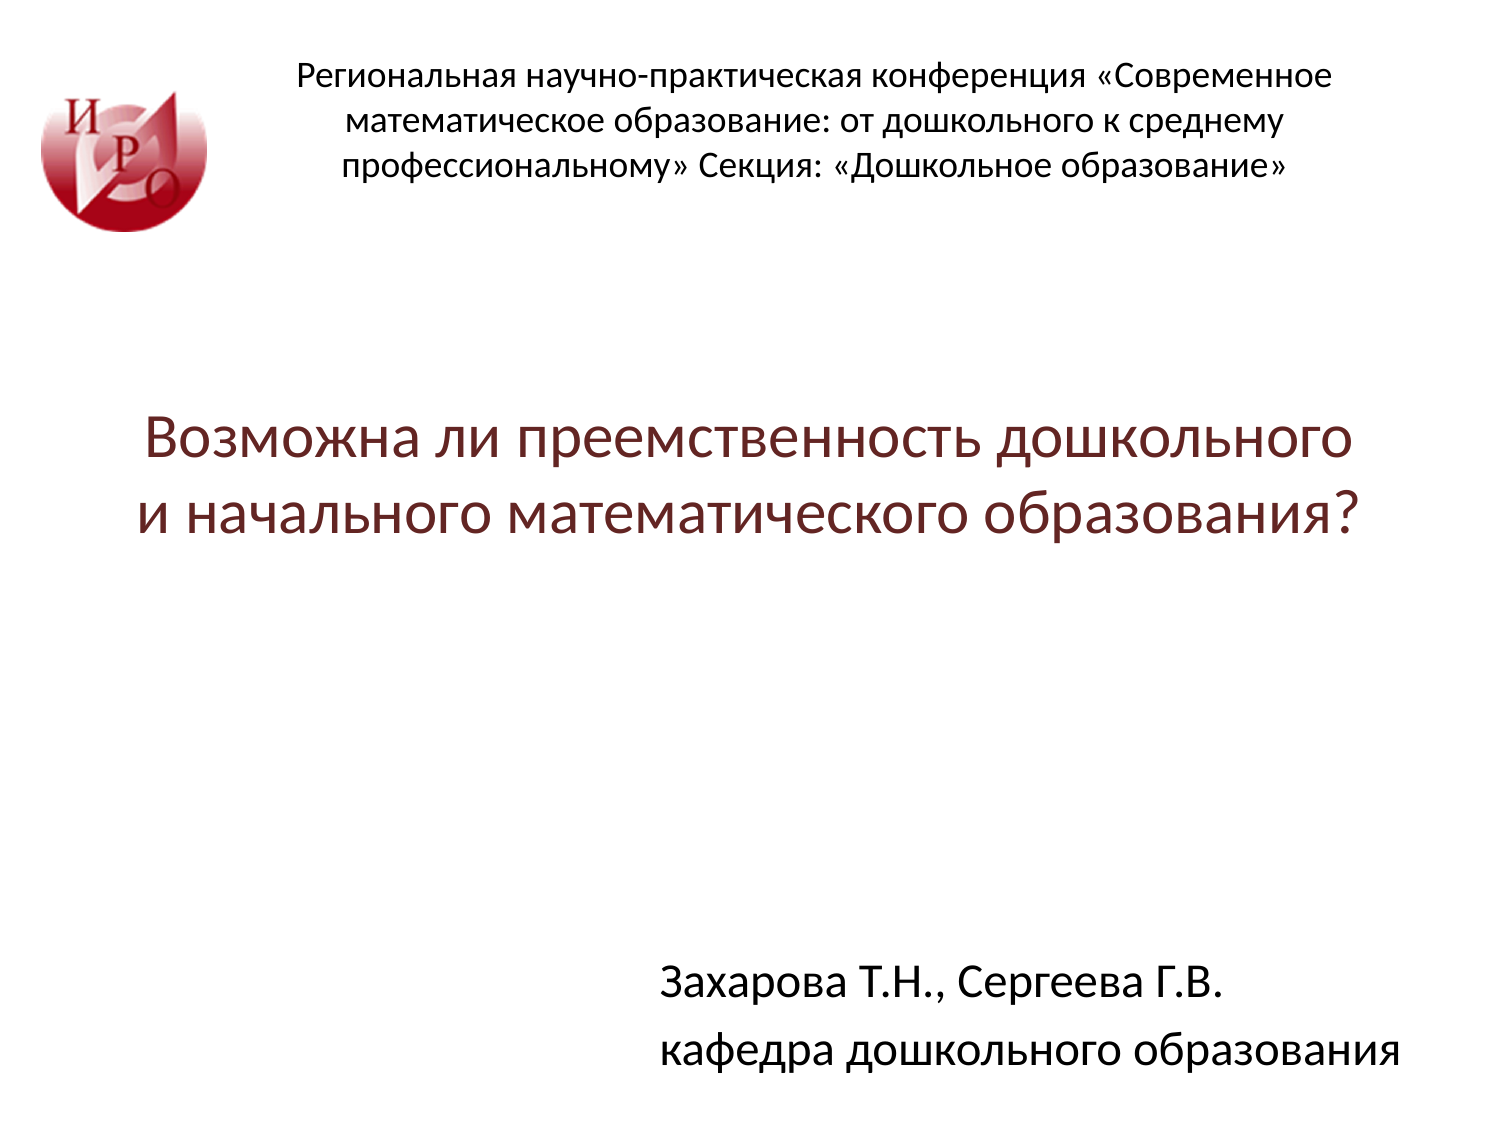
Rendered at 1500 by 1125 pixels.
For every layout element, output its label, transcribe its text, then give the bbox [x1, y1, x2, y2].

title Возможна ли преемственность дошкольного и начального математического образования? [112, 349, 1388, 591]
picture [40, 66, 207, 232]
text_box Региональная научно-практическая конференция «Современное математическое образование: от дошкольного к среднему профессиональному» Секция: «Дошкольное образование» [182, 42, 1447, 193]
subtitle Захарова Т.Н., Сергеева Г.В. кафедра дошкольного образования [644, 691, 1465, 1090]
